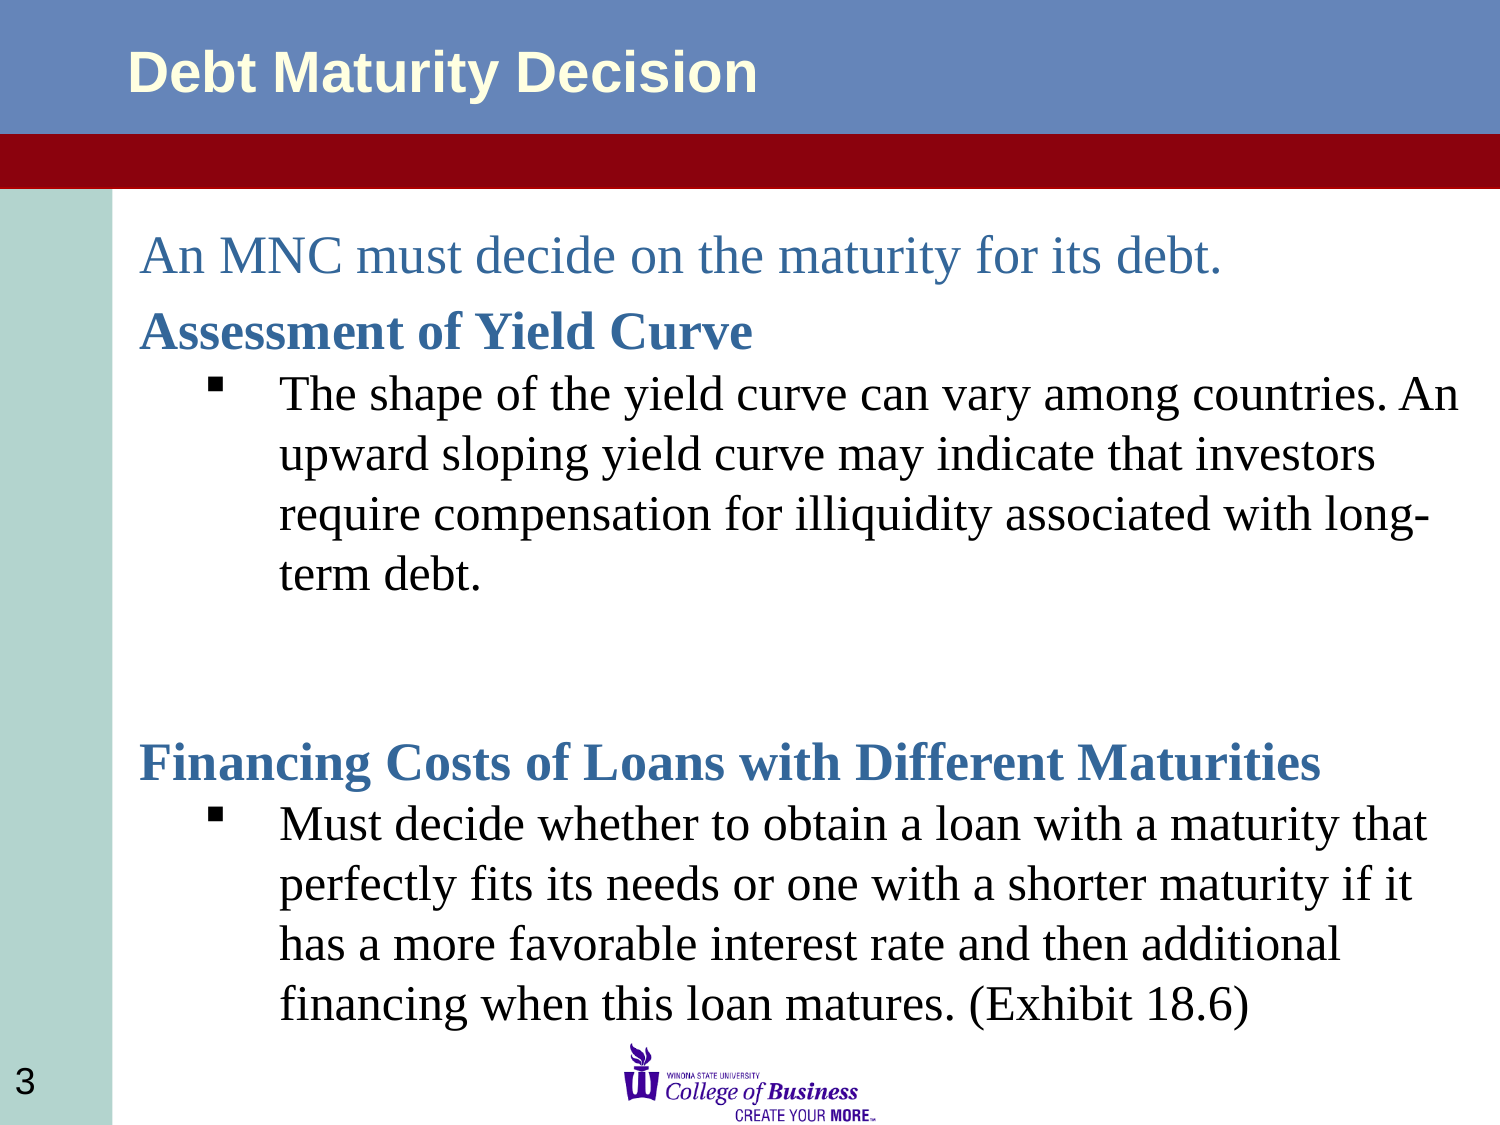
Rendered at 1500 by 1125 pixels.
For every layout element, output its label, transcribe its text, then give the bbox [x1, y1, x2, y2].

picture [0, 189, 113, 1049]
title Debt Maturity Decision [112, 0, 1500, 138]
picture [0, 134, 1500, 187]
picture [607, 1041, 893, 1125]
text_box 3 [0, 1049, 113, 1125]
list An MNC must decide on the maturity for its debt. Assessment of Yield Curve The shape of the yield curve can vary among countries. An upward sloping yield curve may indicate that investors require compensation for illiquidity associated with long-term debt. Financing Costs of Loans with Different Maturities Must decide whether to obtain a loan with a maturity that perfectly fits its needs or one with a shorter maturity if it has a more favorable interest rate and then additional financing when this loan matures. (Exhibit 18.6) [125, 212, 1500, 1000]
